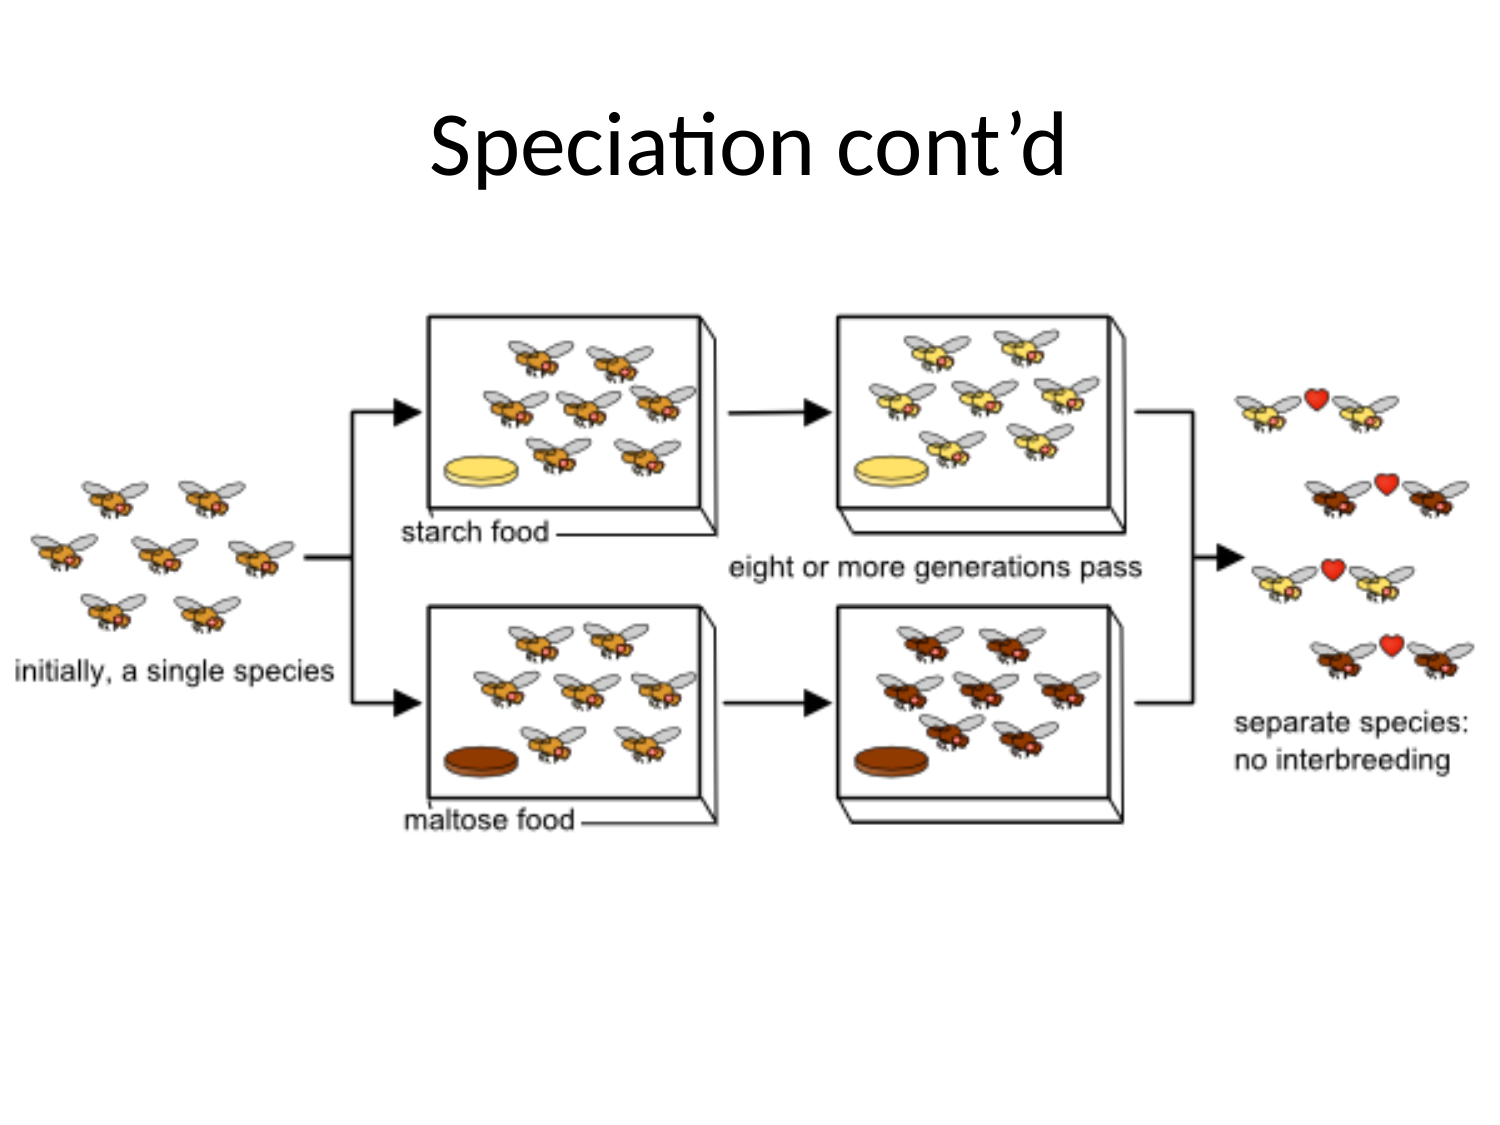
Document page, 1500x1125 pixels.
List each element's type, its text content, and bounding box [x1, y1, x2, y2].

picture [3, 299, 1500, 851]
title Speciation cont’d [75, 45, 1425, 233]
